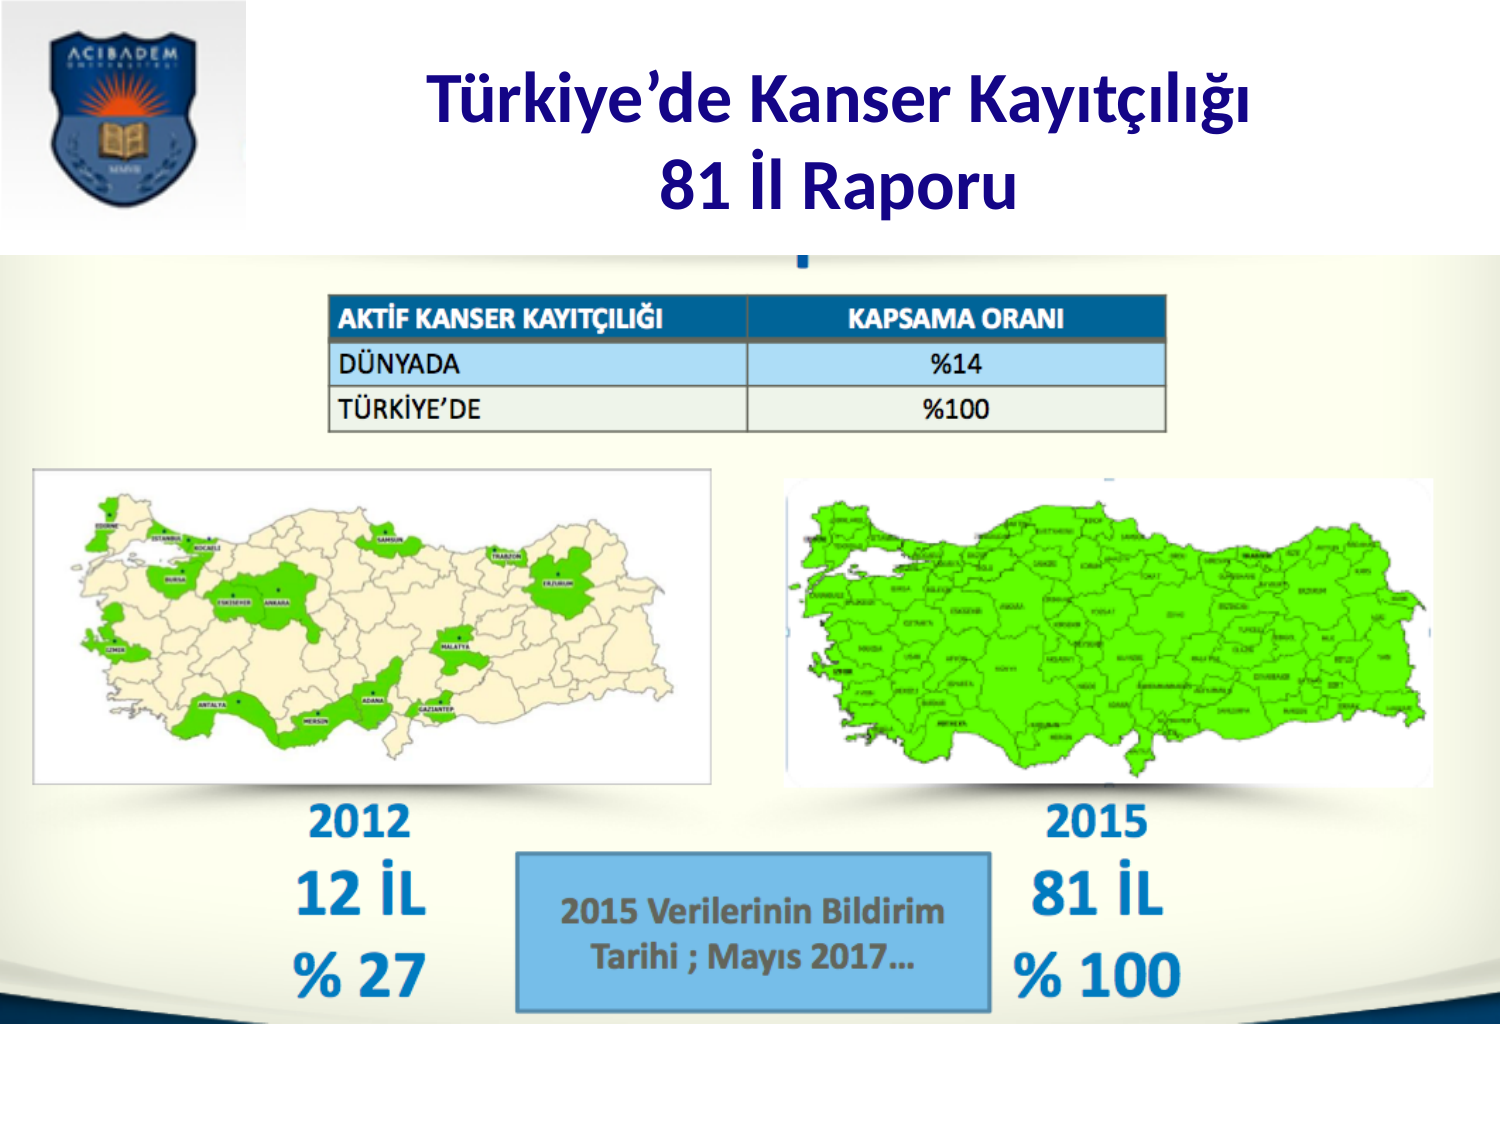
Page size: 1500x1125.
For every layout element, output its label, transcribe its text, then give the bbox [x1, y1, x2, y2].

picture [0, 0, 246, 232]
title Türkiye’de Kanser Kayıtçılığı 81 İl Raporu [253, 42, 1425, 232]
picture [0, 255, 1500, 1024]
